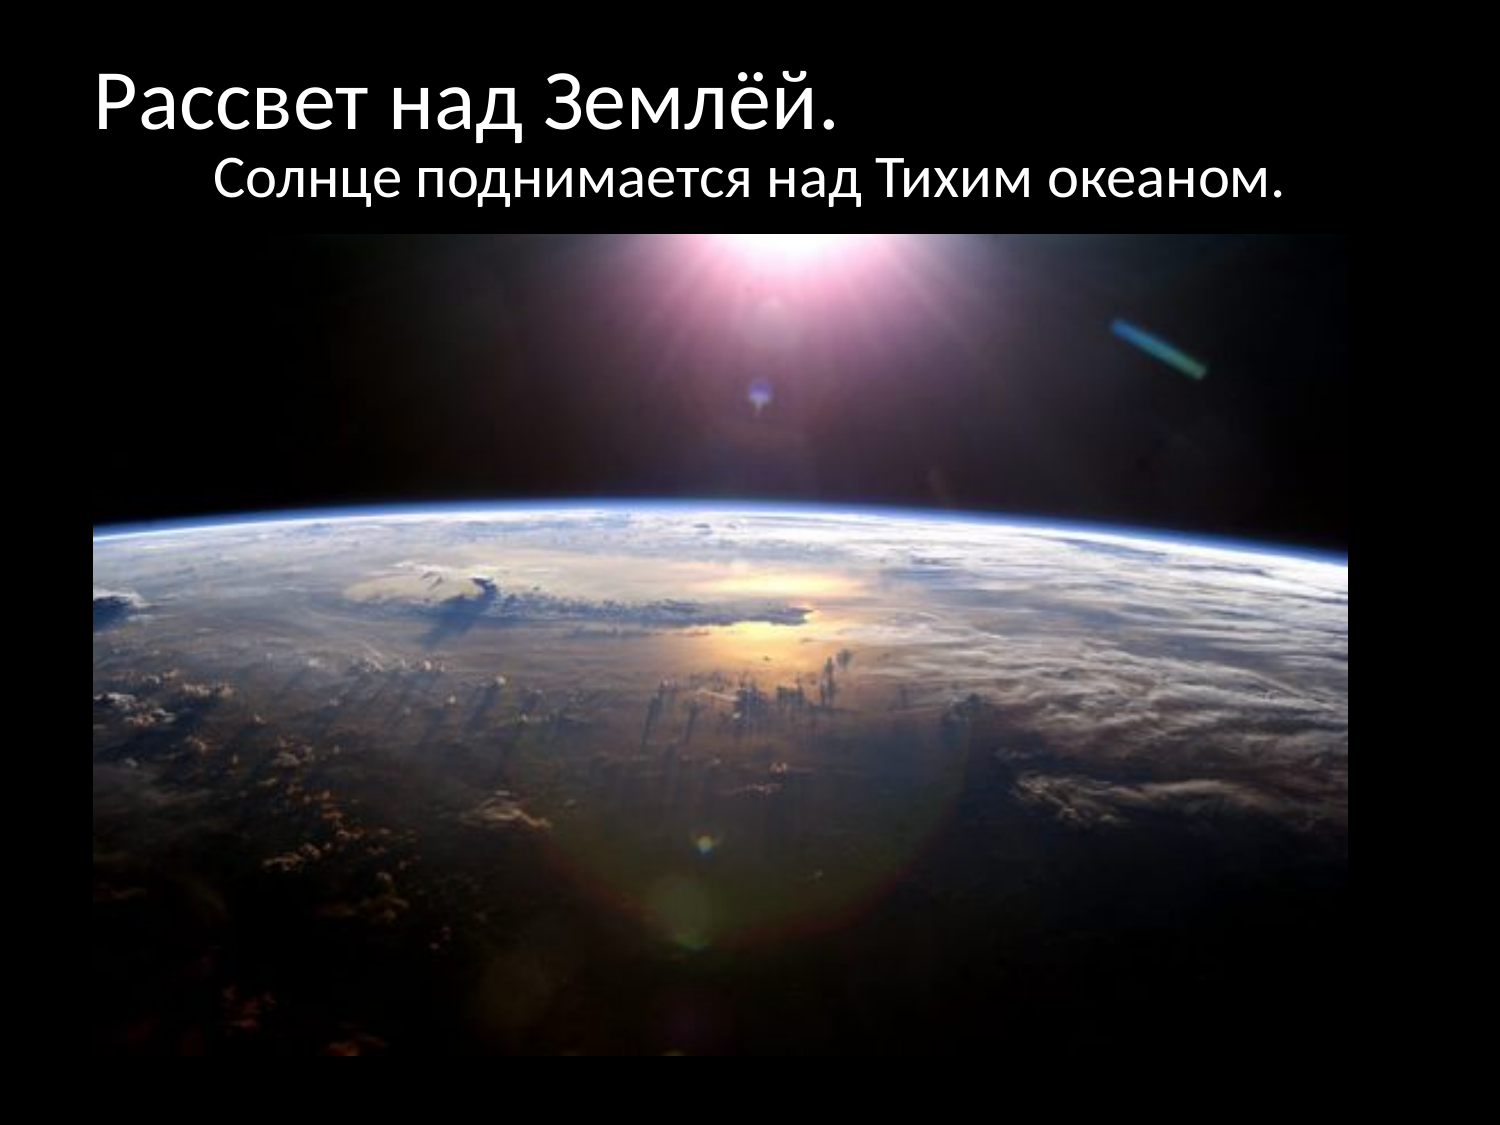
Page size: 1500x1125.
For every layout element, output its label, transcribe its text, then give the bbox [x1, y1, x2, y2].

picture [93, 234, 1348, 1056]
title Рассвет над Землёй. Солнце поднимается над Тихим океаном. [74, 44, 1426, 233]
